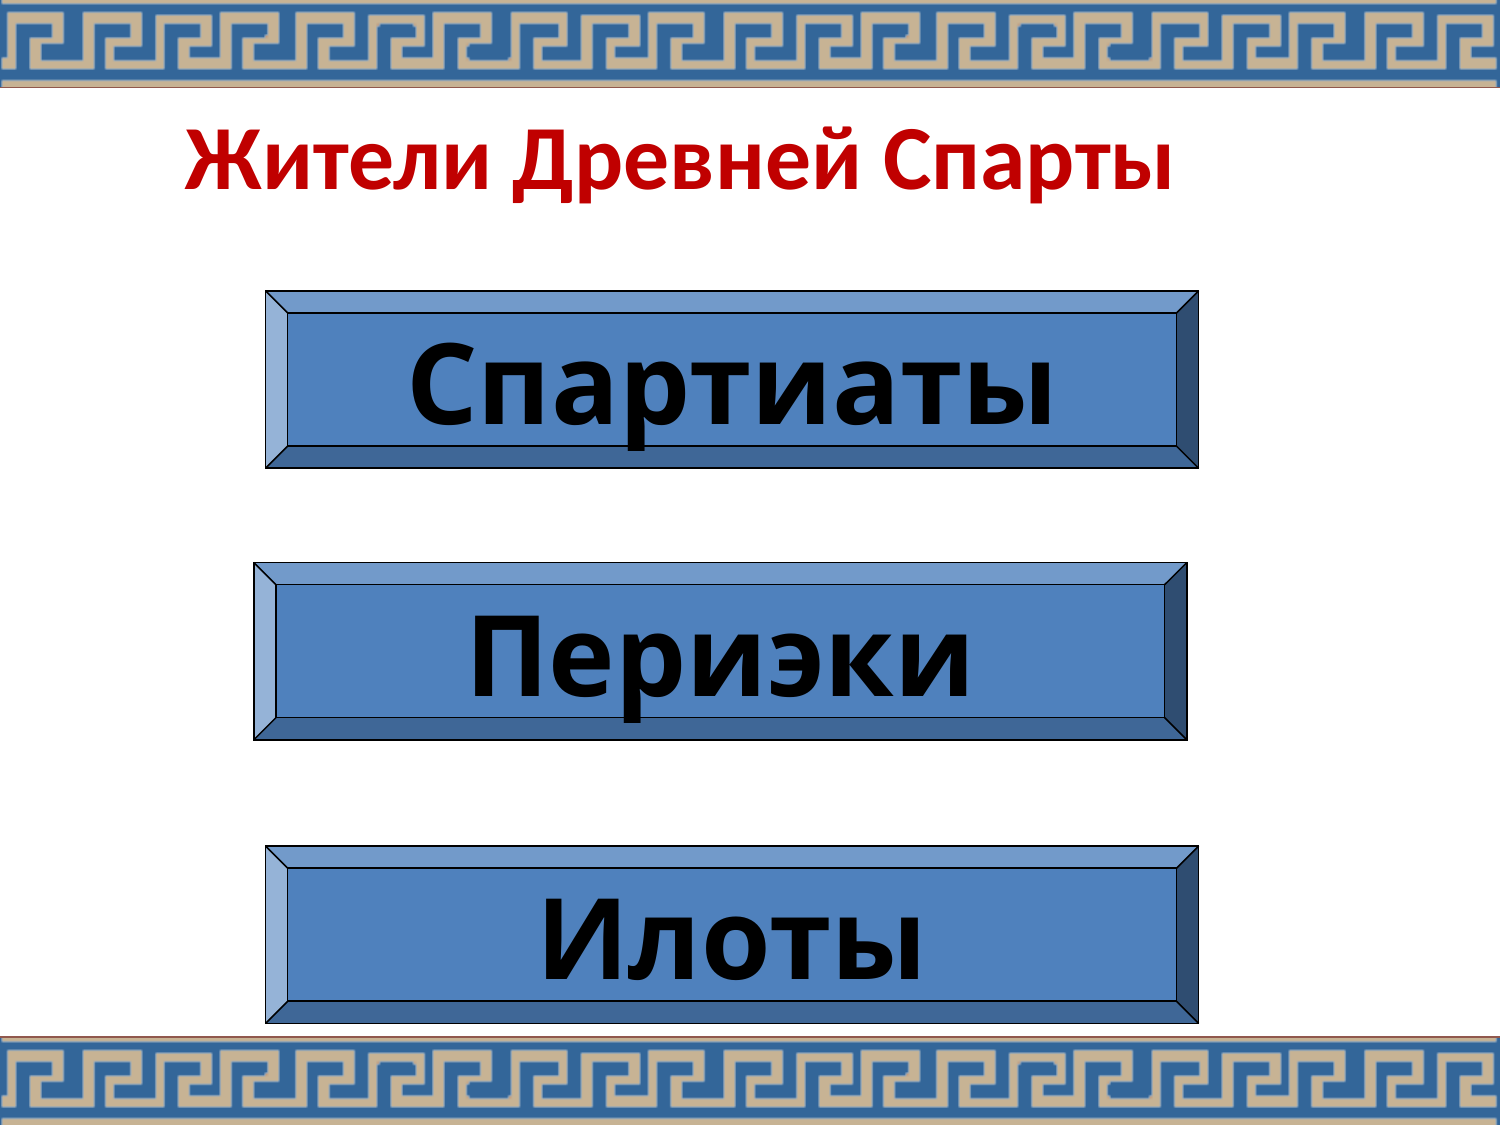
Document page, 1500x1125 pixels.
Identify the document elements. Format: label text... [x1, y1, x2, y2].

picture [0, 1037, 1500, 1125]
text_box Периэки [253, 562, 1187, 740]
picture [0, 0, 1500, 88]
text_box Илоты [265, 846, 1199, 1024]
text_box Жители Древней Спарты [171, 96, 1388, 215]
text_box Спартиаты [265, 290, 1199, 469]
